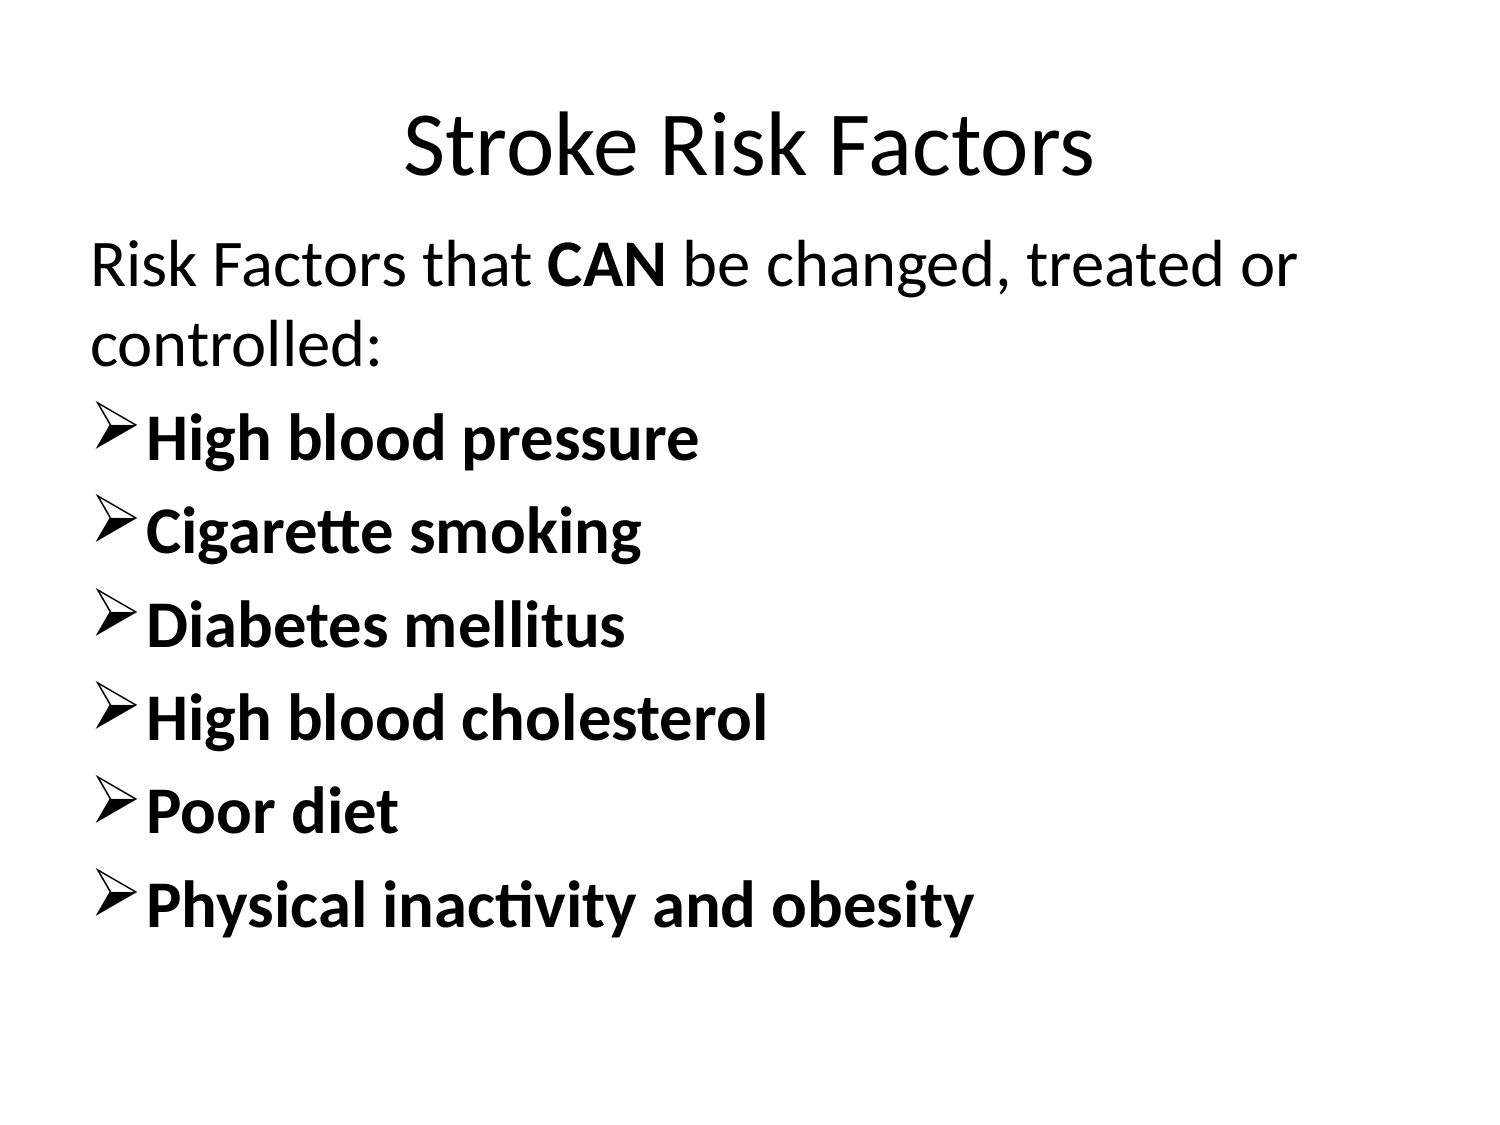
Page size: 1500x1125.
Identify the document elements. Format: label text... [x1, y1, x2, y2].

list Risk Factors that CAN be changed, treated or controlled: High blood pressure Cigarette smoking Diabetes mellitus High blood cholesterol Poor diet Physical inactivity and obesity [75, 212, 1425, 1005]
title Stroke Risk Factors [75, 45, 1425, 212]
